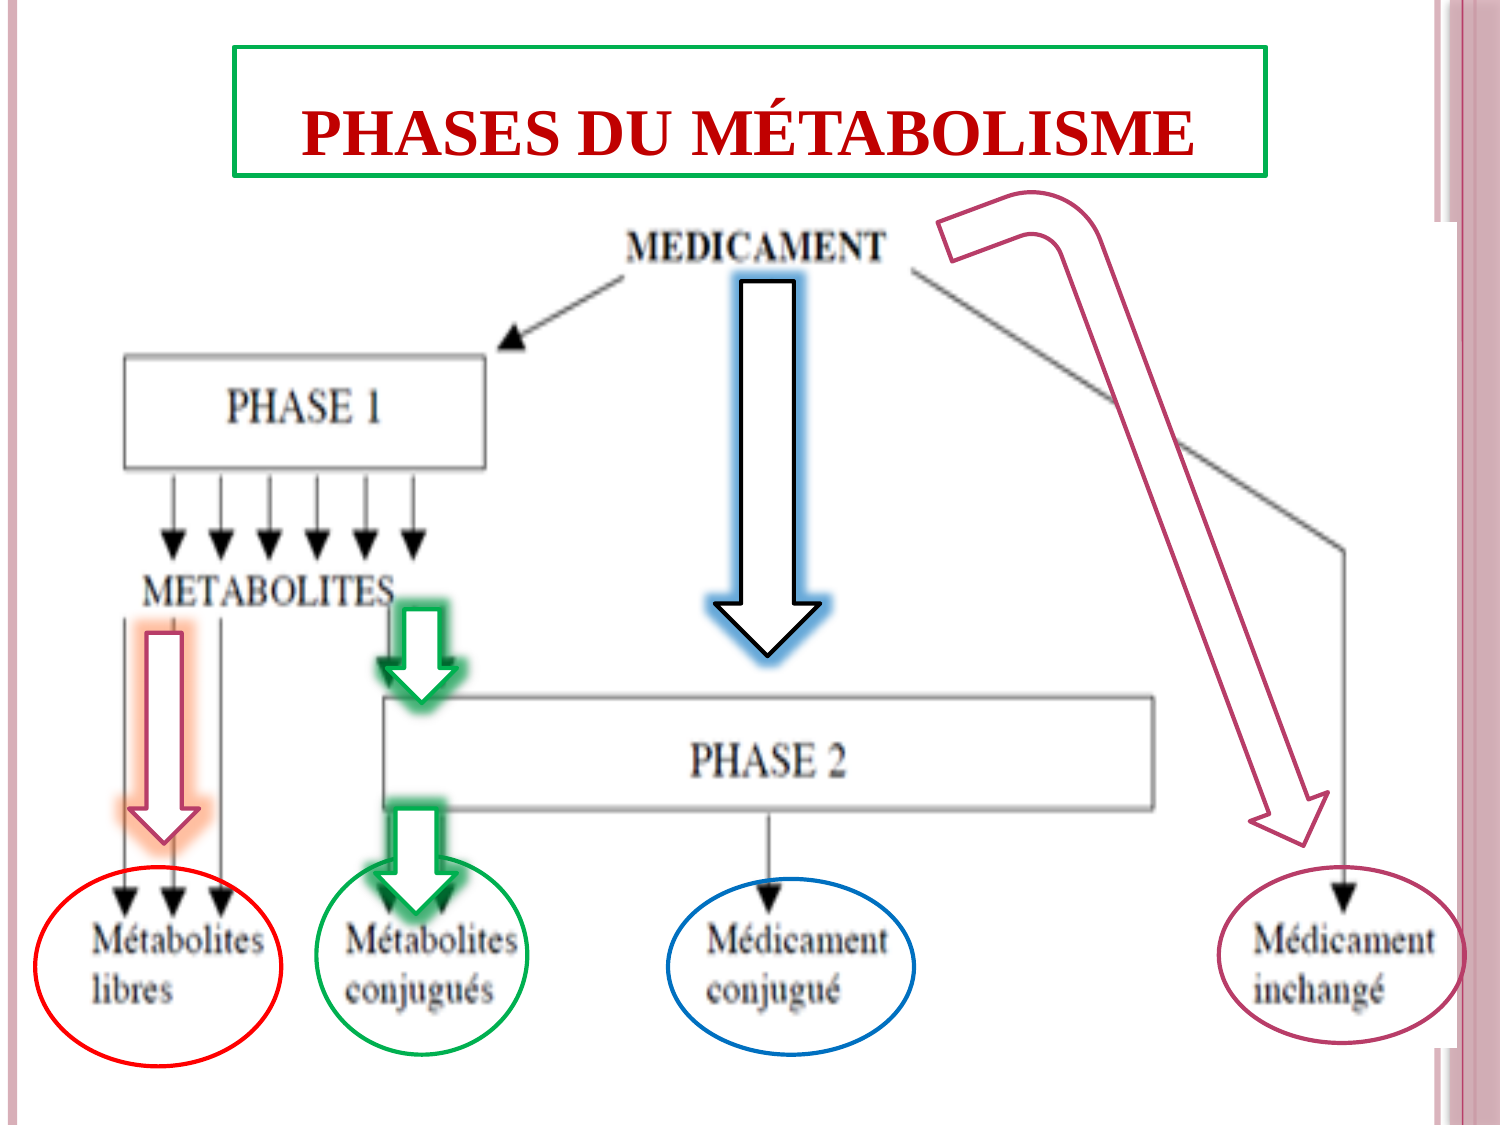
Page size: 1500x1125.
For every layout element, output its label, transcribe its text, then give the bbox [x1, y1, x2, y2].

text_box [1462, 929, 1467, 981]
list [58, 222, 1457, 1049]
text_box Phases du métabolisme [234, 46, 1266, 176]
text_box [102, 1058, 214, 1069]
text_box [940, 190, 1091, 219]
text_box [33, 912, 52, 1021]
